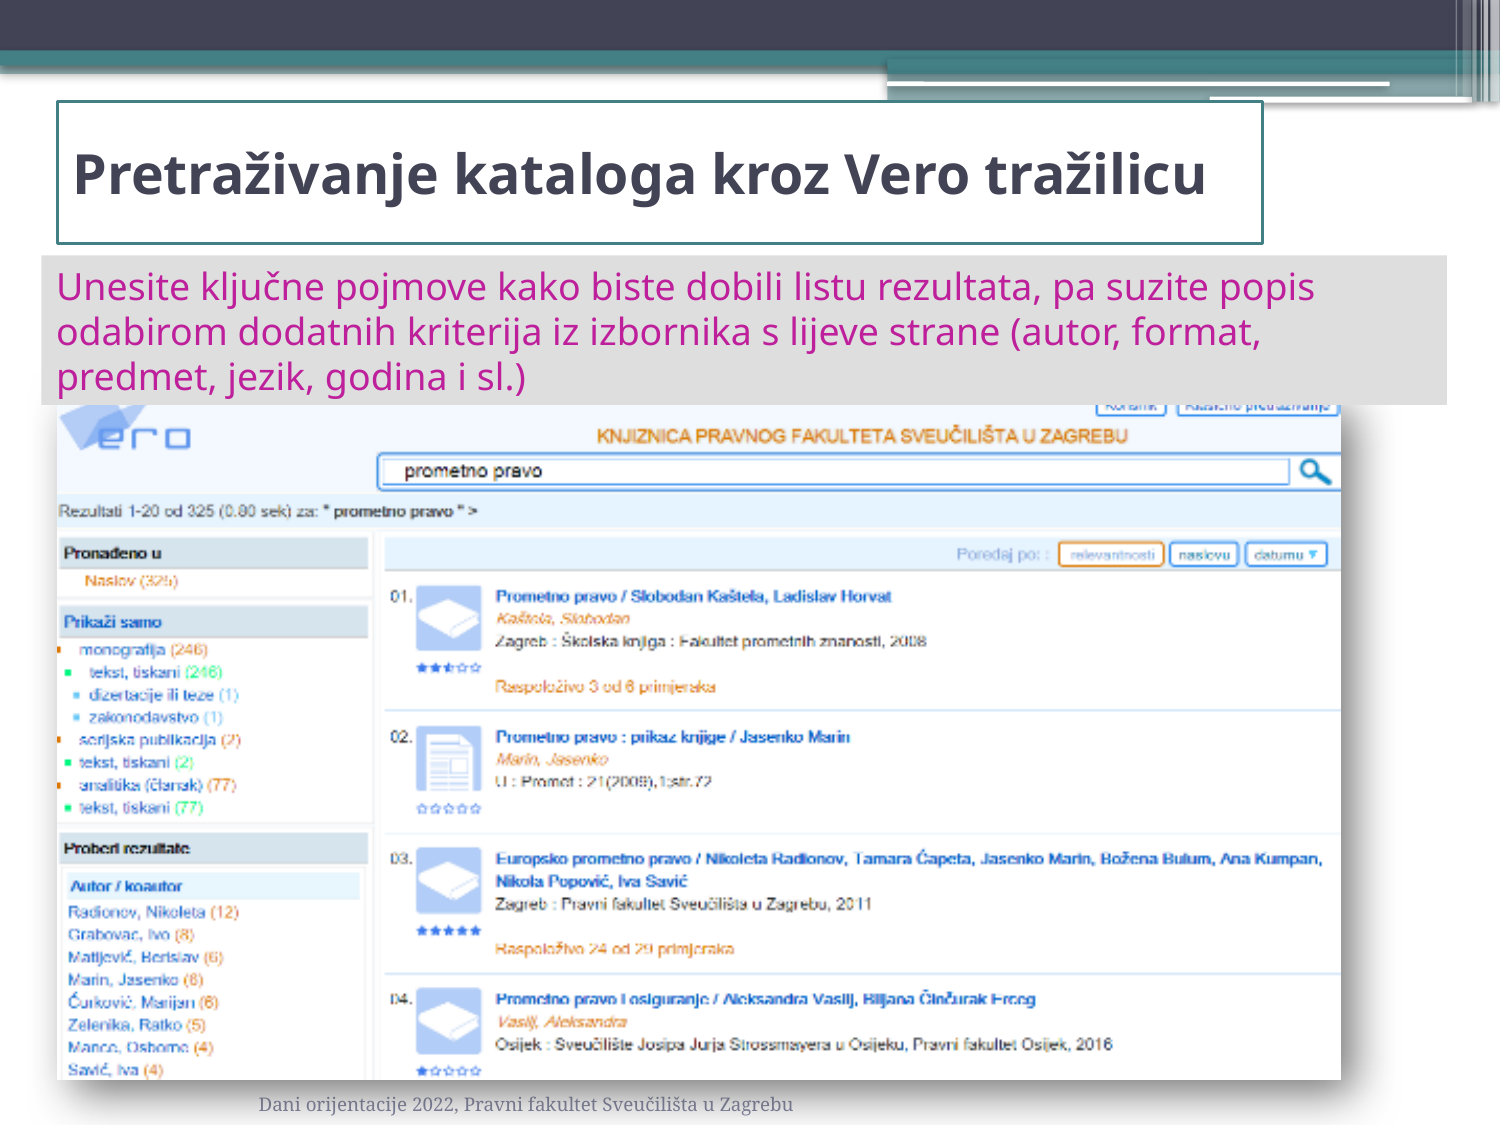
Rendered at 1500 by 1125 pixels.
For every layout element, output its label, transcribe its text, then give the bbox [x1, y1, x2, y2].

text_box Unesite ključne pojmove kako biste dobili listu rezultata, pa suzite popis odabirom dodatnih kriterija iz izbornika s lijeve strane (autor, format, predmet, jezik, godina i sl.) [41, 255, 1447, 405]
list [57, 394, 1341, 1081]
title Pretraživanje kataloga kroz Vero tražilicu [56, 100, 1264, 245]
